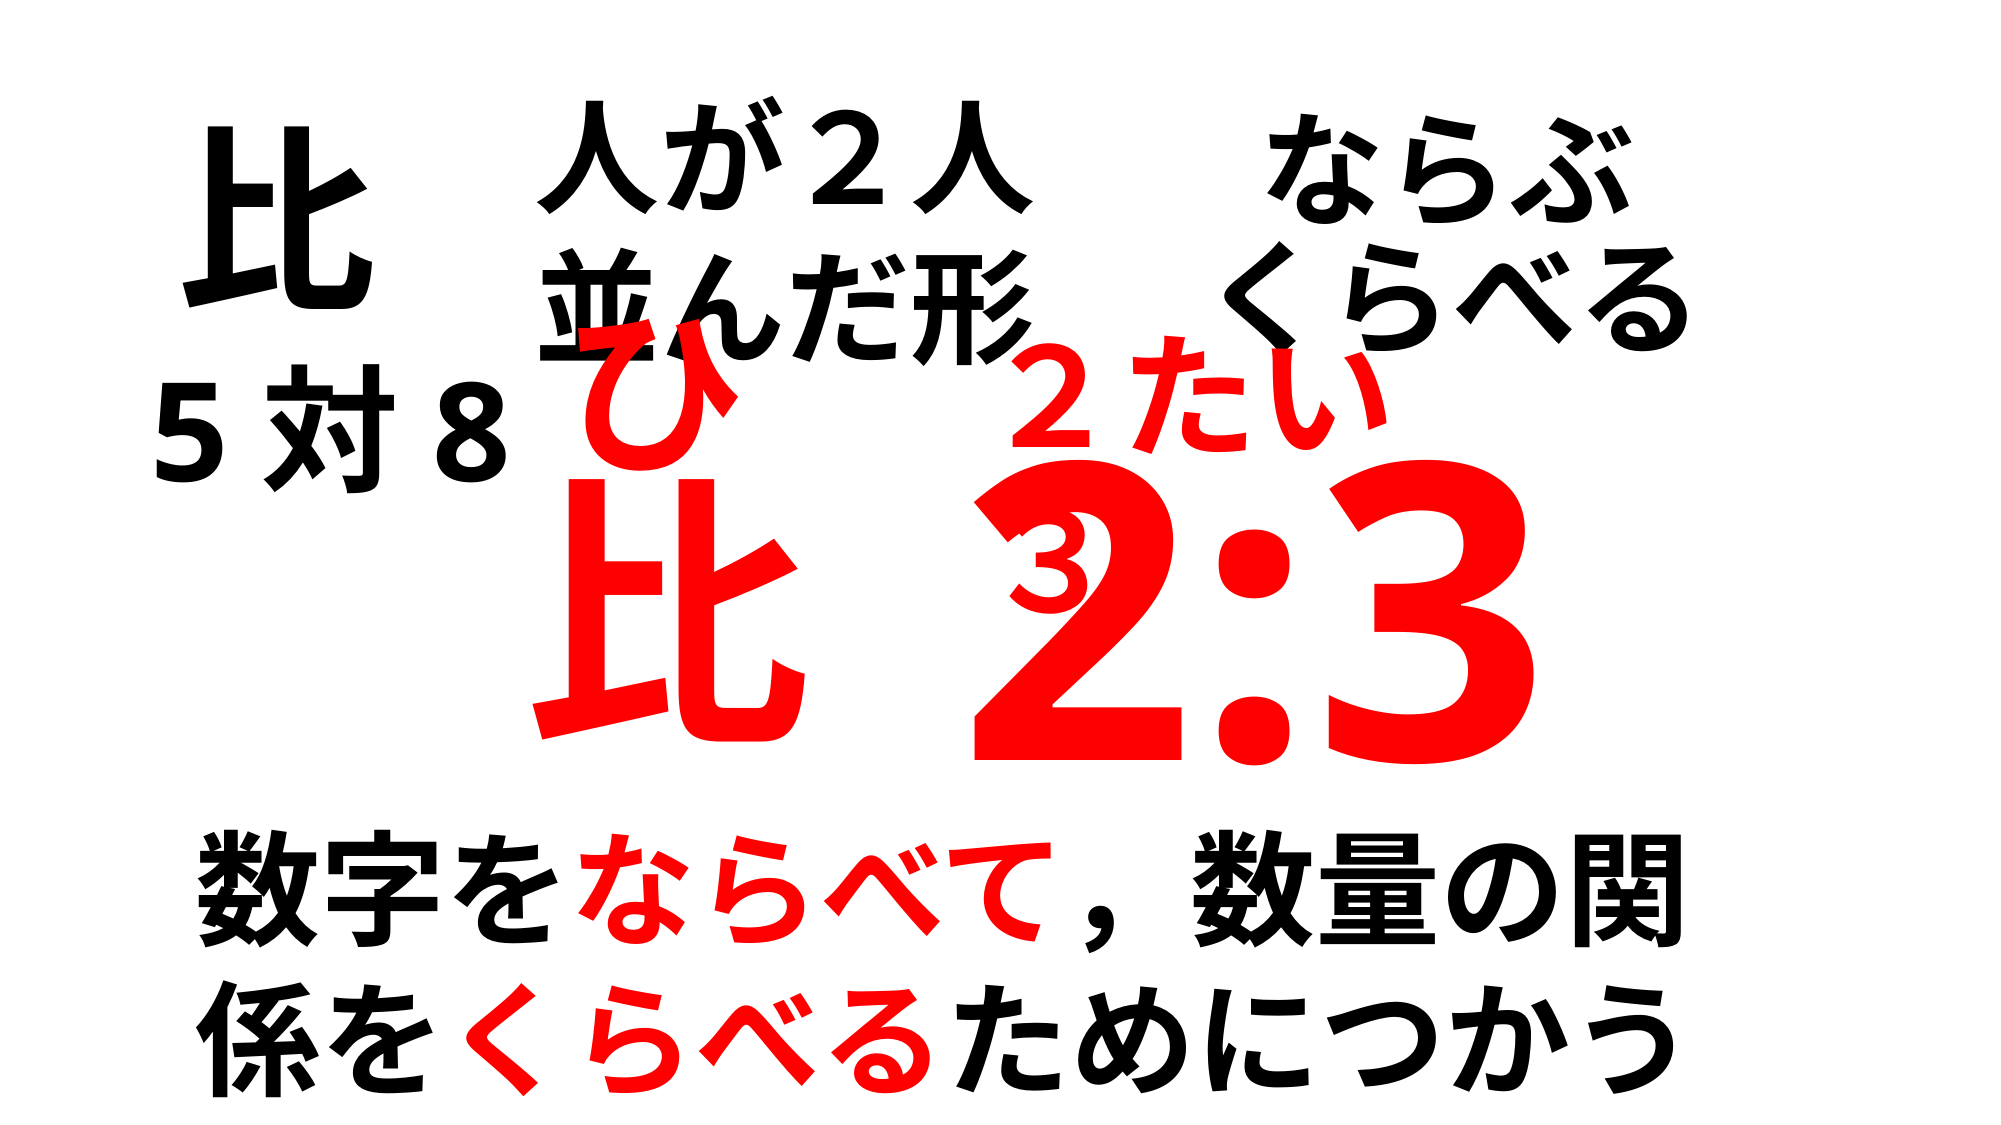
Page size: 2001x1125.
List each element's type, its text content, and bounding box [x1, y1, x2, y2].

text_box 比 [161, 87, 462, 336]
text_box 2:3 [943, 338, 1581, 851]
text_box 比 [508, 425, 810, 785]
text_box 人が２人並んだ形 [520, 72, 1130, 388]
text_box ２たい３ [968, 302, 1513, 648]
text_box 5対8 [135, 336, 542, 516]
text_box 数字をならべて，数量の関係をくらべるためにつかう [180, 804, 1766, 1120]
text_box ならぶ [1245, 84, 1855, 250]
text_box ひ [548, 268, 849, 504]
text_box くらべる [1188, 211, 1798, 377]
